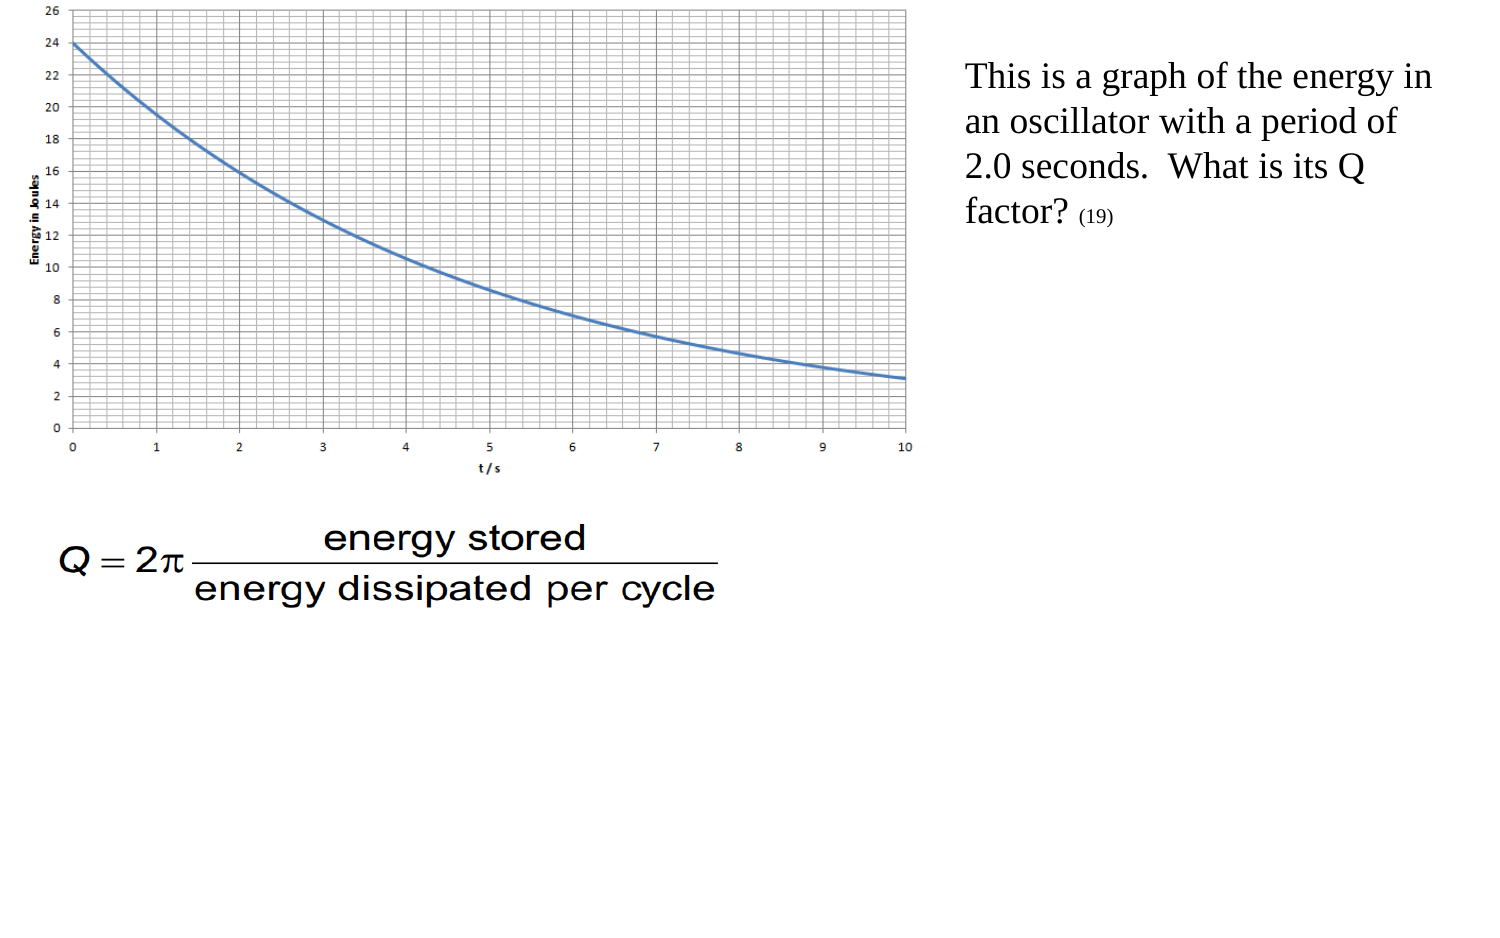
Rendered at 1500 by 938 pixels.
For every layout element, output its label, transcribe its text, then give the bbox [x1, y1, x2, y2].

picture [49, 506, 751, 625]
picture [12, 0, 918, 481]
text_box This is a graph of the energy in an oscillator with a period of 2.0 seconds. What is its Q factor? (19) [949, 43, 1463, 239]
